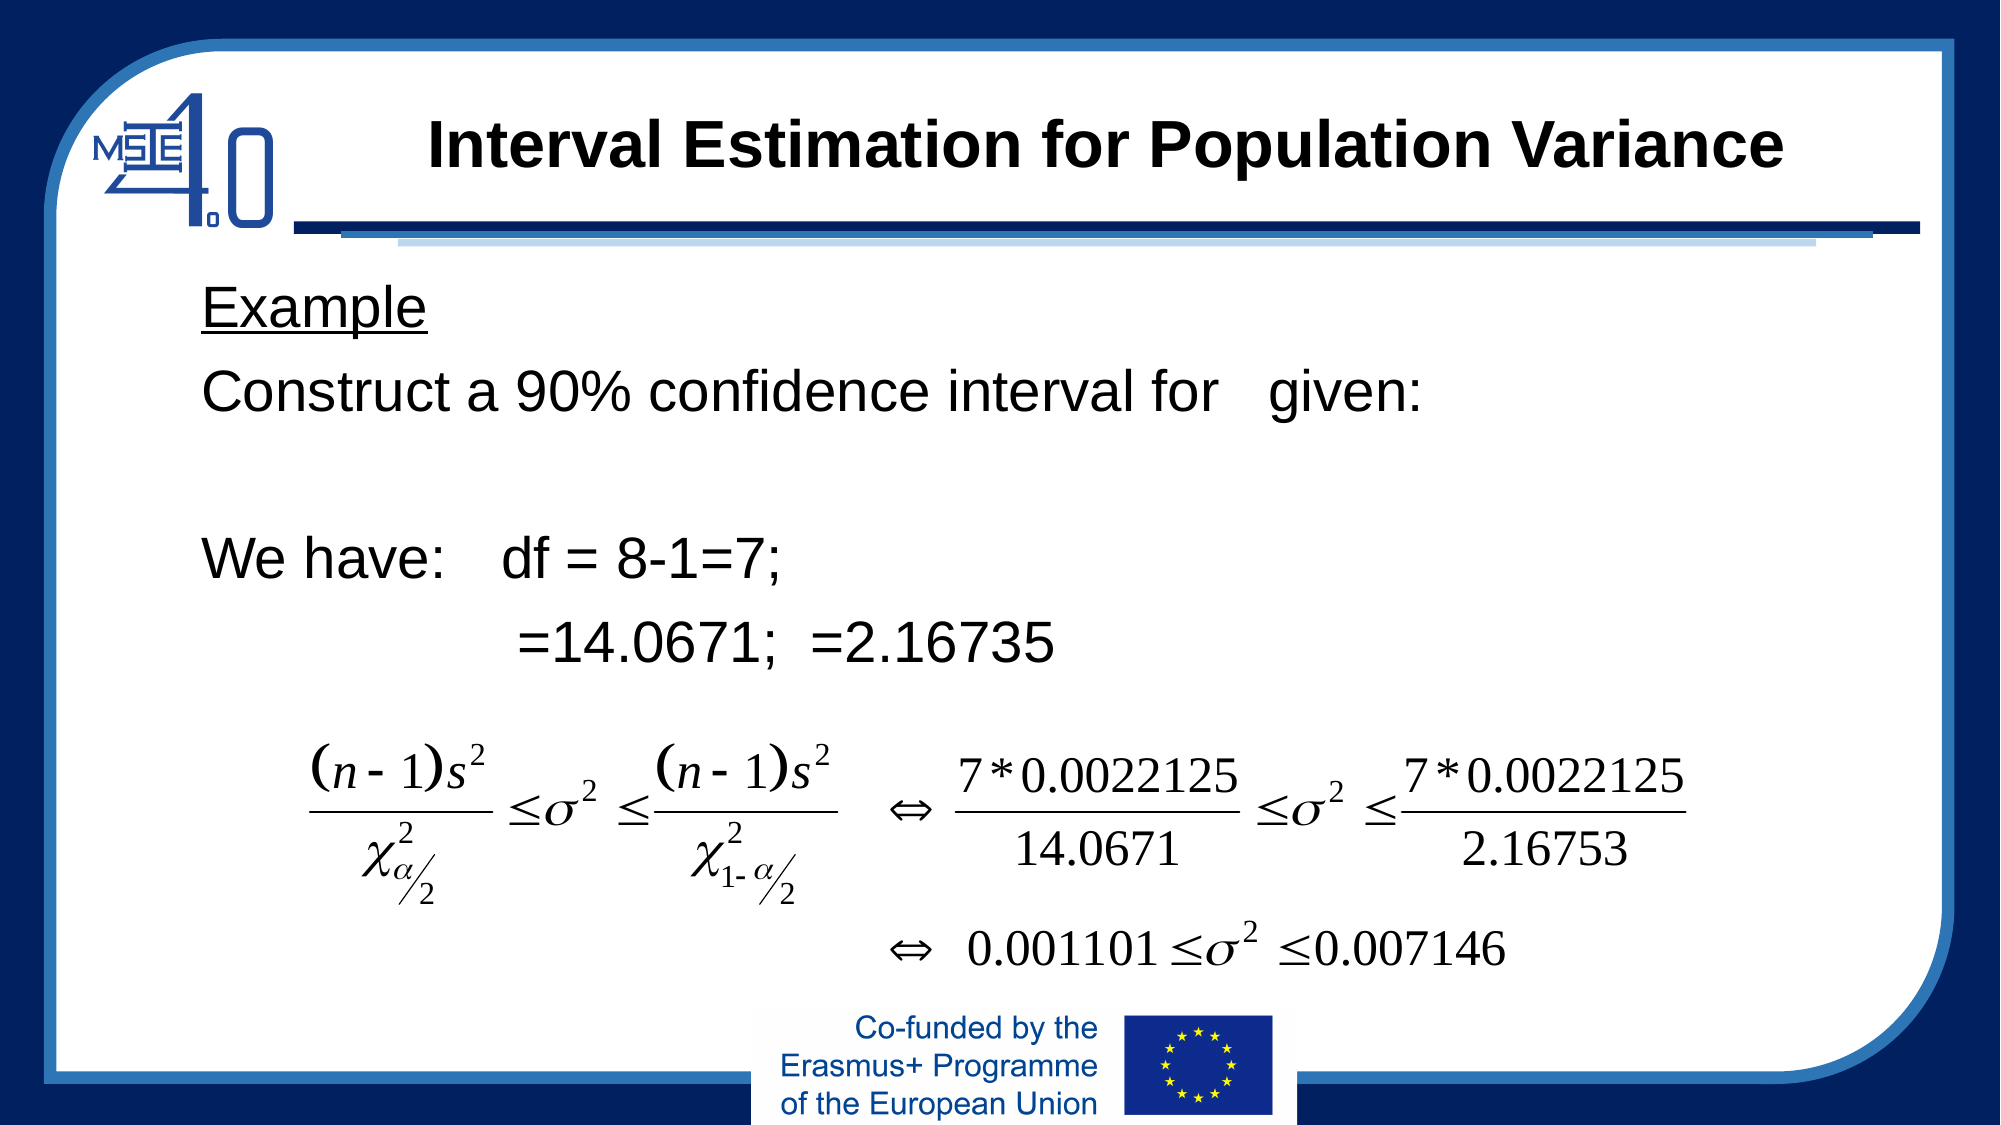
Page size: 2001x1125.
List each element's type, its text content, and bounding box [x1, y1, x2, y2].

title Interval Estimation for Population Variance [294, 75, 1921, 220]
text_box [185, 365, 1888, 441]
text_box [0, 1, 2000, 75]
picture [751, 1003, 1298, 1125]
picture [303, 731, 1754, 976]
